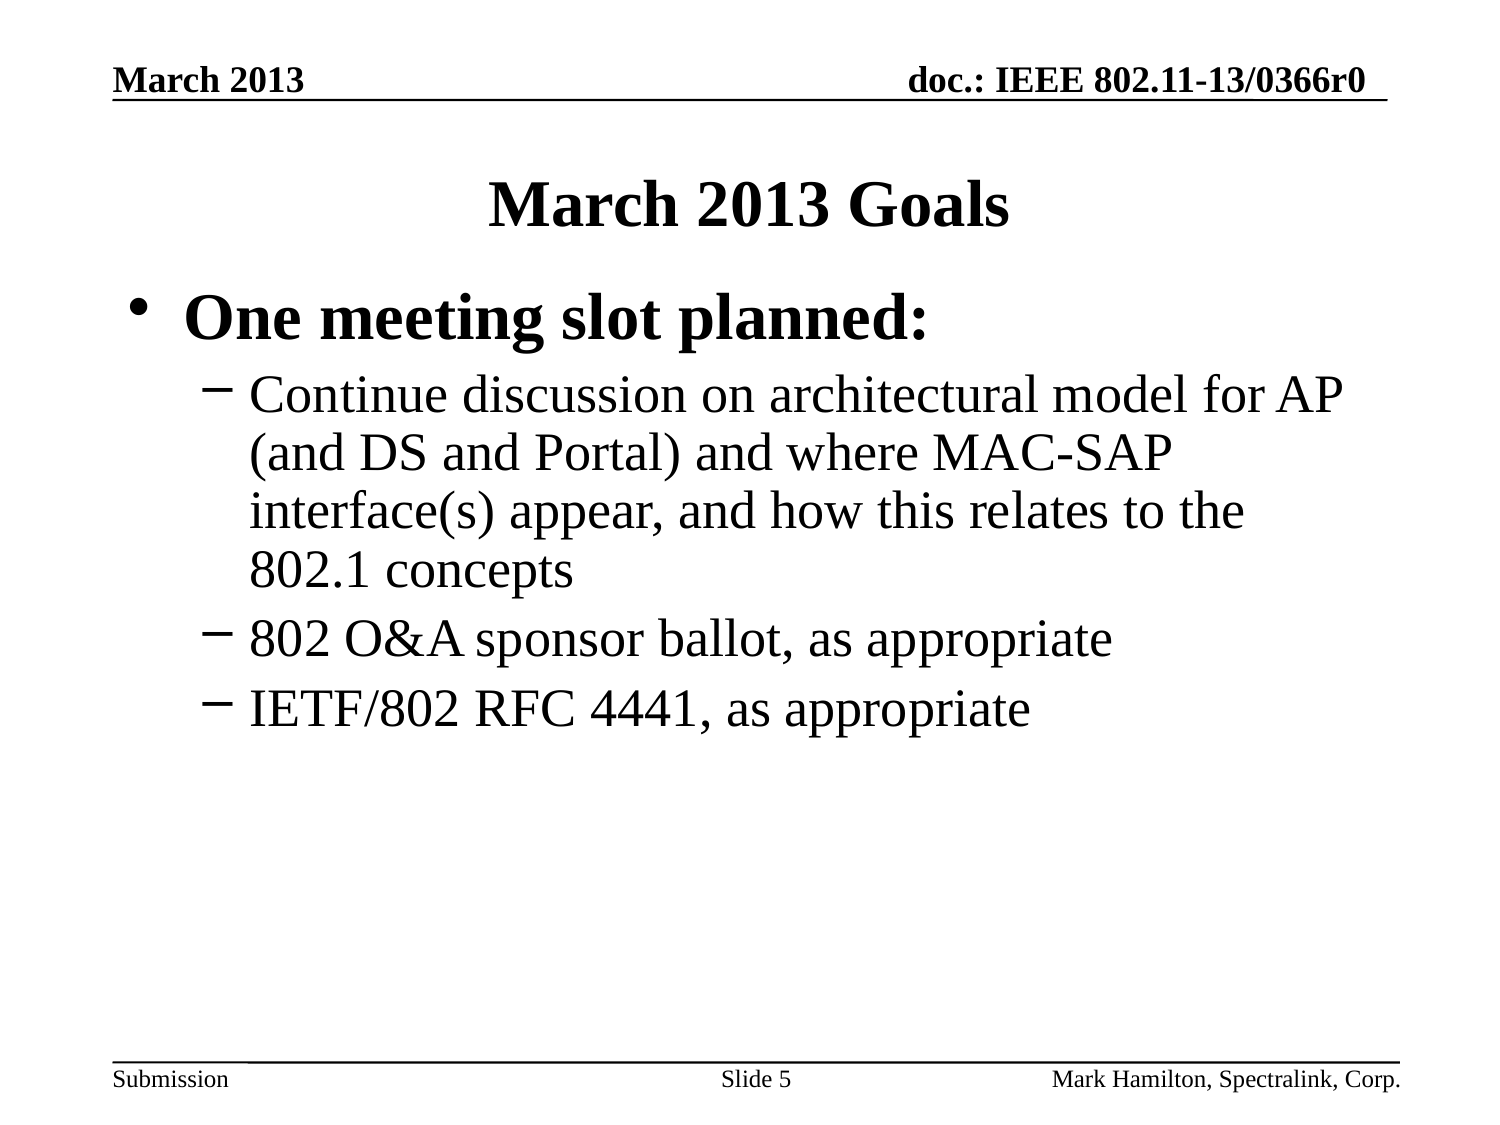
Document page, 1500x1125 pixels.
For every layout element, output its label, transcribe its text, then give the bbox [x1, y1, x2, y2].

list One meeting slot planned: Continue discussion on architectural model for AP (and DS and Portal) and where MAC-SAP interface(s) appear, and how this relates to the 802.1 concepts 802 O&A sponsor ballot, as appropriate IETF/802 RFC 4441, as appropriate [112, 274, 1388, 1001]
title March 2013 Goals [112, 112, 1388, 274]
slide_number Slide 5 [712, 1061, 800, 1093]
footer Mark Hamilton, Spectralink, Corp. [1047, 1061, 1402, 1093]
